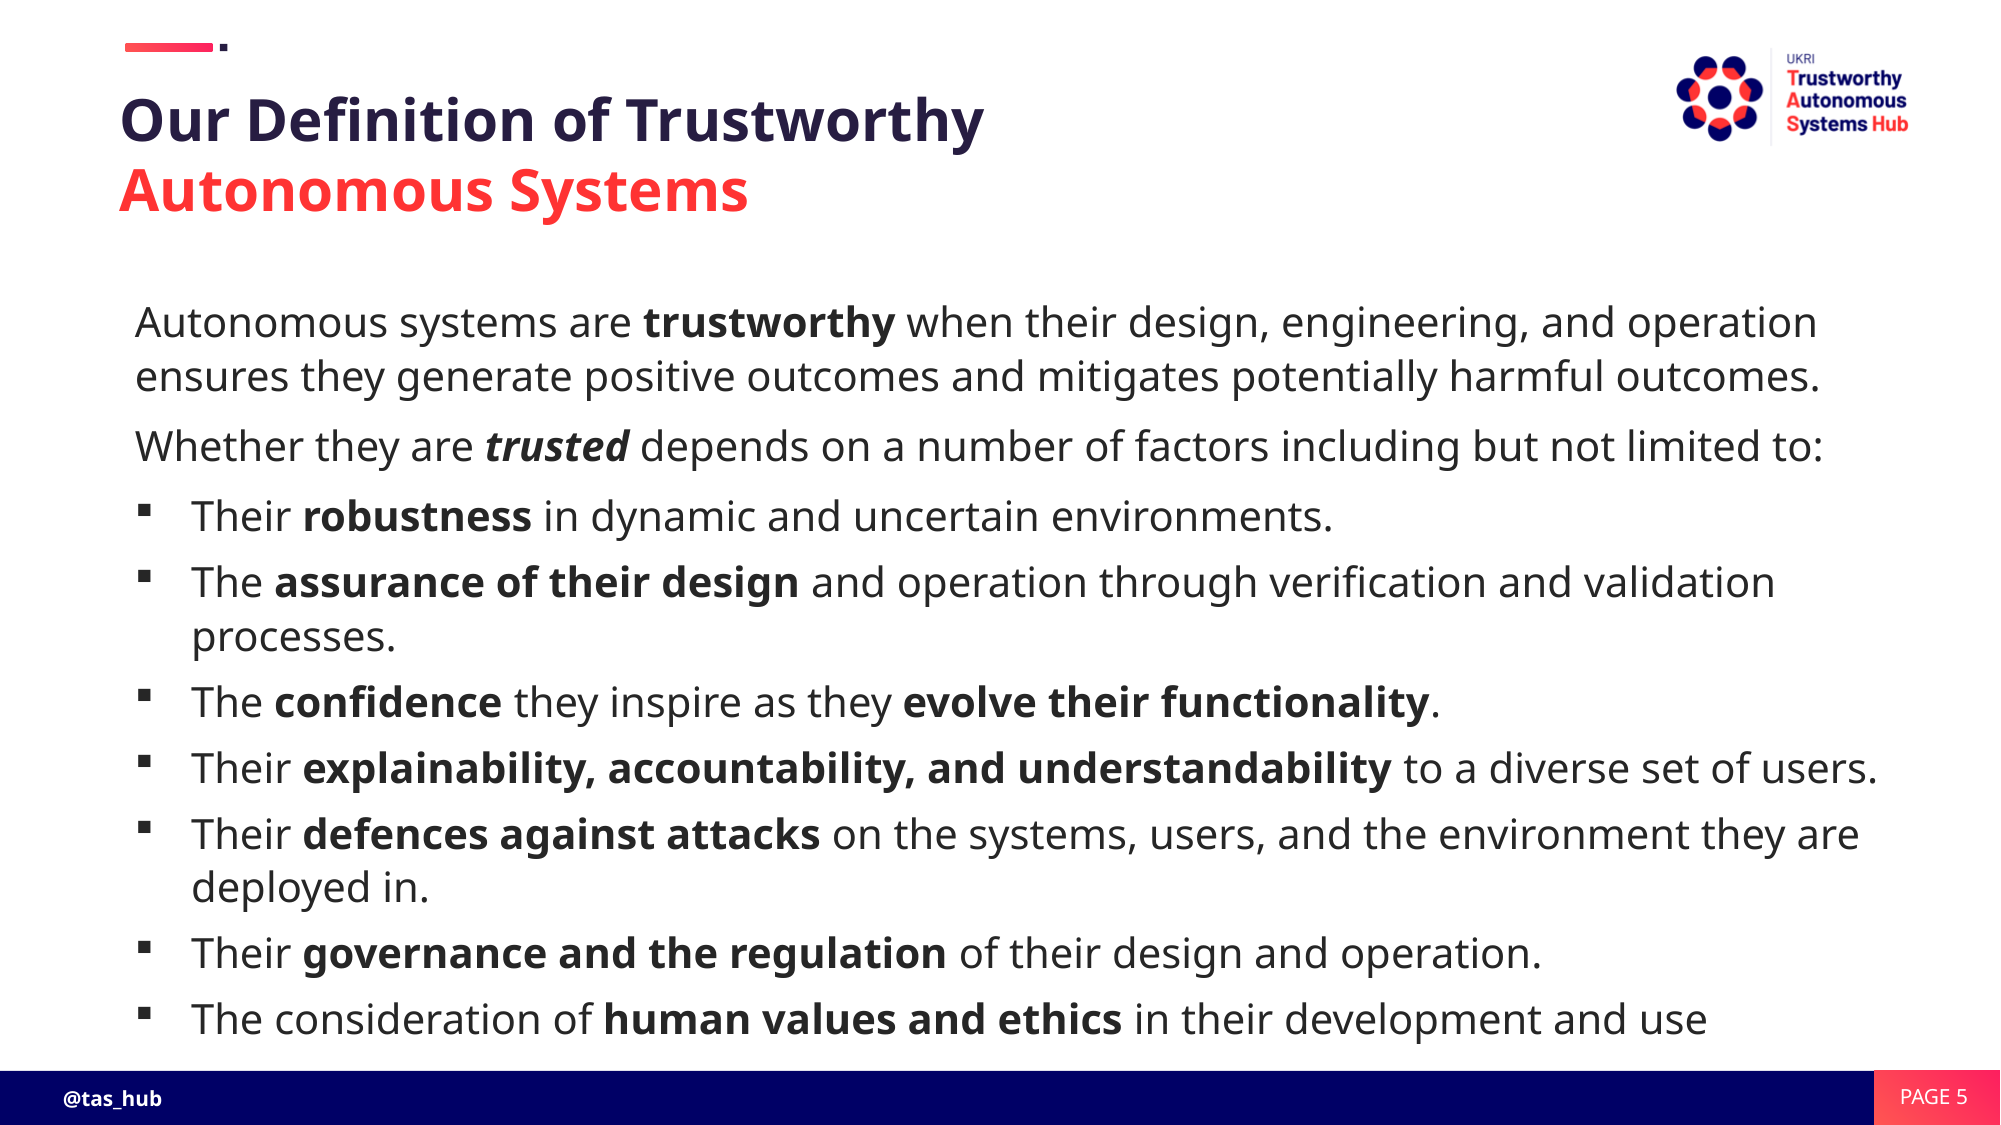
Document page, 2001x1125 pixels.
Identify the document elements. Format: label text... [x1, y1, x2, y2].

text_box Our Definition of Trustworthy Autonomous Systems [119, 83, 1815, 208]
picture [1653, 39, 1939, 153]
text_box Autonomous systems are trustworthy when their design, engineering, and operation ensures they generate positive outcomes and mitigates potentially harmful outcomes. Whether they are trusted depends on a number of factors including but not limited to: Their robustness in dynamic and uncertain environments. The assurance of their design and operation through verification and validation processes. The confidence they inspire as they evolve their functionality. Their explainability, accountability, and understandability to a diverse set of users. Their defences against attacks on the systems, users, and the environment they are deployed in. Their governance and the regulation of their design and operation. The consideration of human values and ethics in their development and use [119, 285, 1909, 1051]
